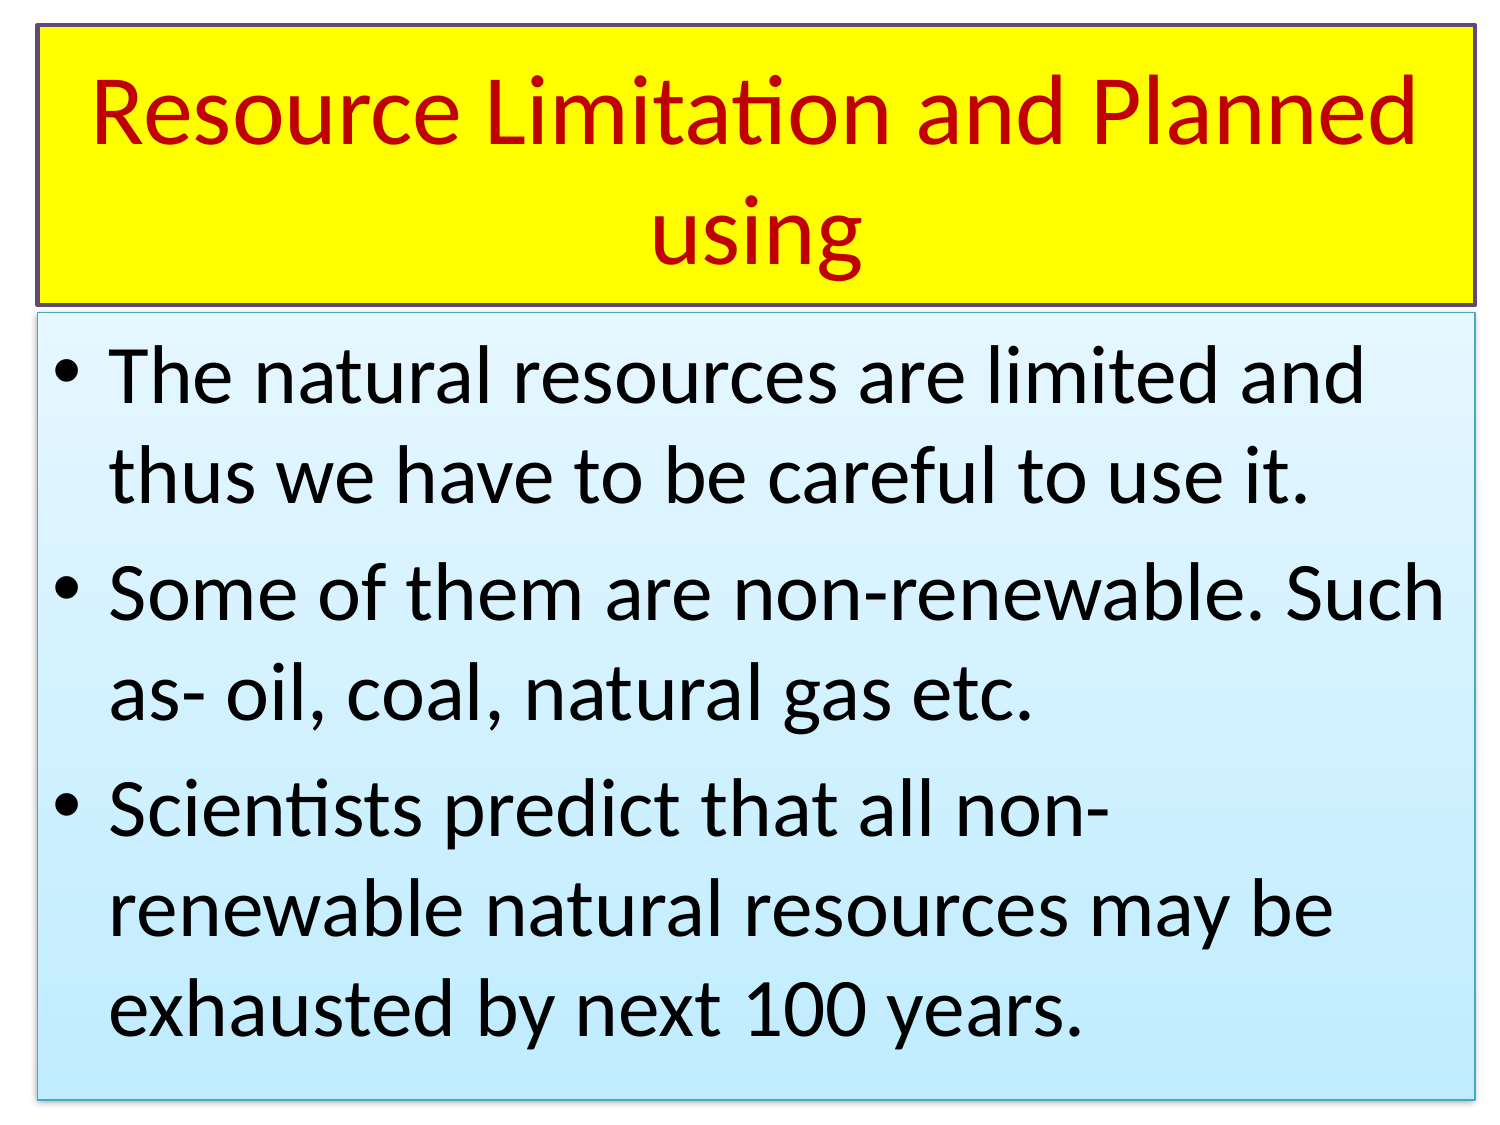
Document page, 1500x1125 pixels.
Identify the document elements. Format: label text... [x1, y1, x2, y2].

list The natural resources are limited and thus we have to be careful to use it. Some of them are non-renewable. Such as- oil, coal, natural gas etc. Scientists predict that all non-renewable natural resources may be exhausted by next 100 years. [37, 312, 1476, 1101]
title Resource Limitation and Planned using [35, 23, 1477, 307]
